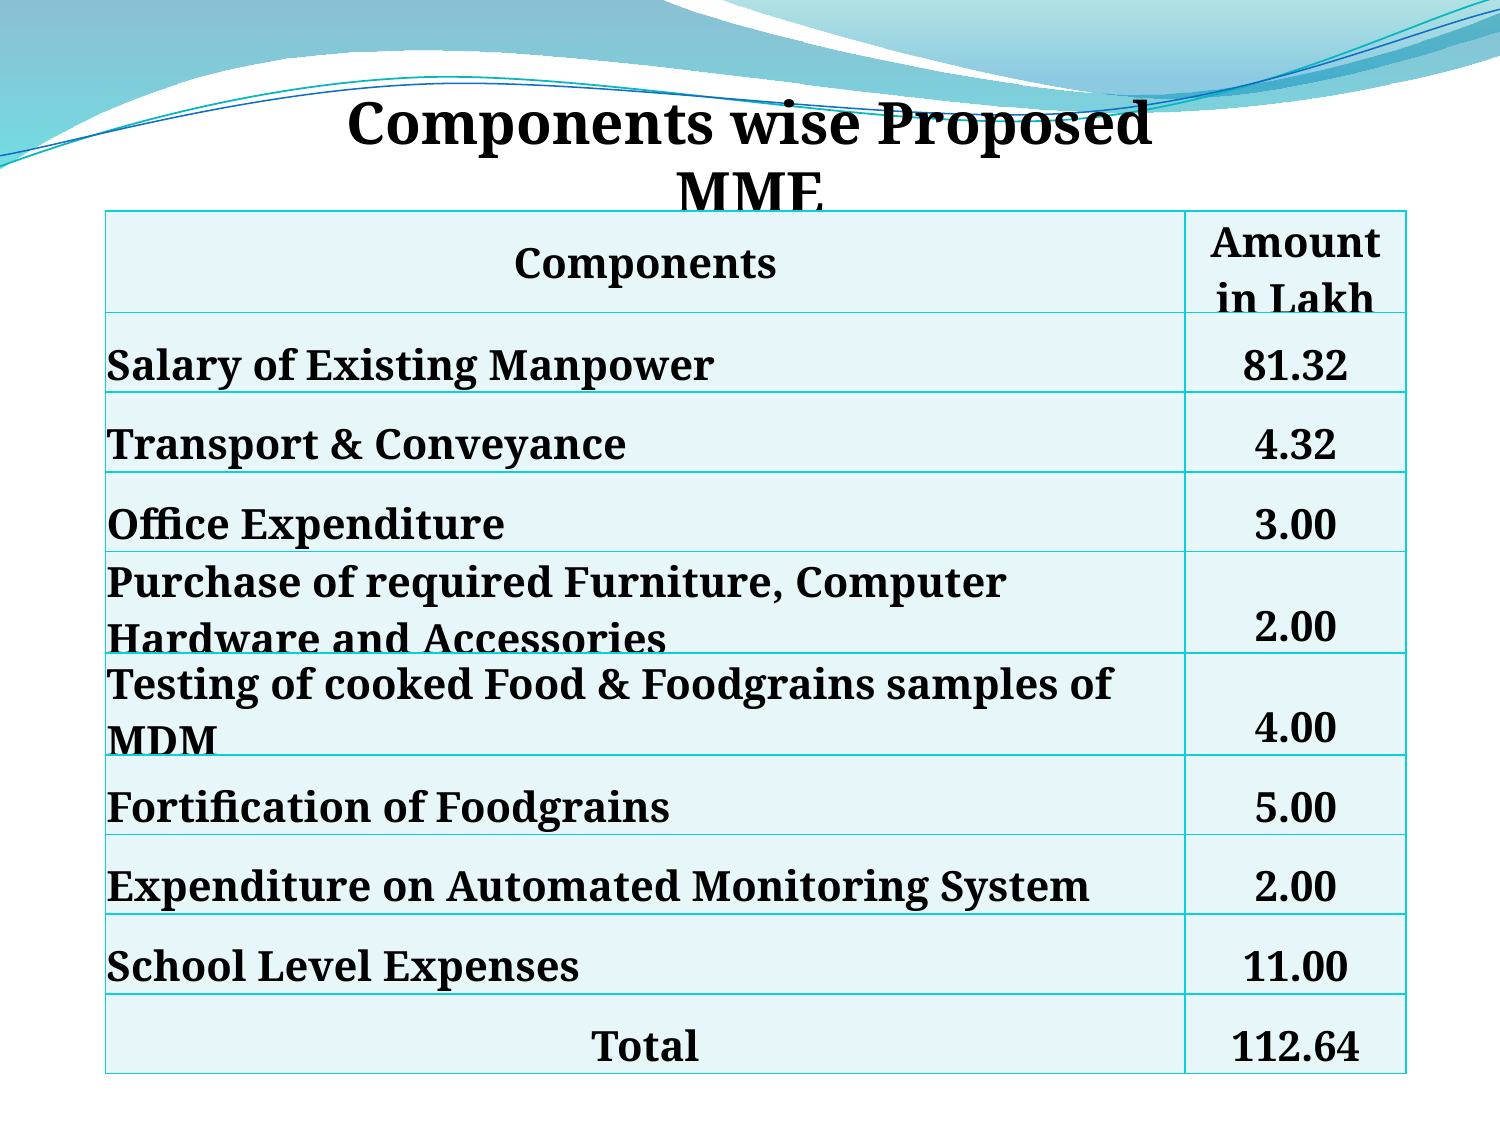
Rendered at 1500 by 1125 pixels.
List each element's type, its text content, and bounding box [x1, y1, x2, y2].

table_cell 4.00 [1186, 654, 1405, 754]
table_cell 3.00 [1186, 473, 1405, 551]
text_box Components wise Proposed MME [275, 78, 1226, 210]
table_cell School Level Expenses [106, 915, 1184, 993]
table_cell Purchase of required Furniture, Computer Hardware and Accessories [106, 552, 1184, 652]
table_cell Testing of cooked Food & Foodgrains samples of MDM [106, 654, 1184, 754]
table_cell 11.00 [1186, 915, 1405, 993]
table_cell Office Expenditure [106, 473, 1184, 551]
table_cell Fortification of Foodgrains [106, 756, 1184, 834]
table_header Components [106, 212, 1184, 312]
table_cell 2.00 [1186, 552, 1405, 652]
table_cell Expenditure on Automated Monitoring System [106, 835, 1184, 913]
table_header Amount in Lakh [1186, 212, 1405, 312]
table_cell 112.64 [1186, 995, 1405, 1073]
table_cell 4.32 [1186, 393, 1405, 471]
table_cell 5.00 [1186, 756, 1405, 834]
table_cell Total [106, 995, 1184, 1073]
table_cell Salary of Existing Manpower [106, 313, 1184, 391]
table_cell 2.00 [1186, 835, 1405, 913]
table_cell Transport & Conveyance [106, 393, 1184, 471]
table_cell 81.32 [1186, 313, 1405, 391]
